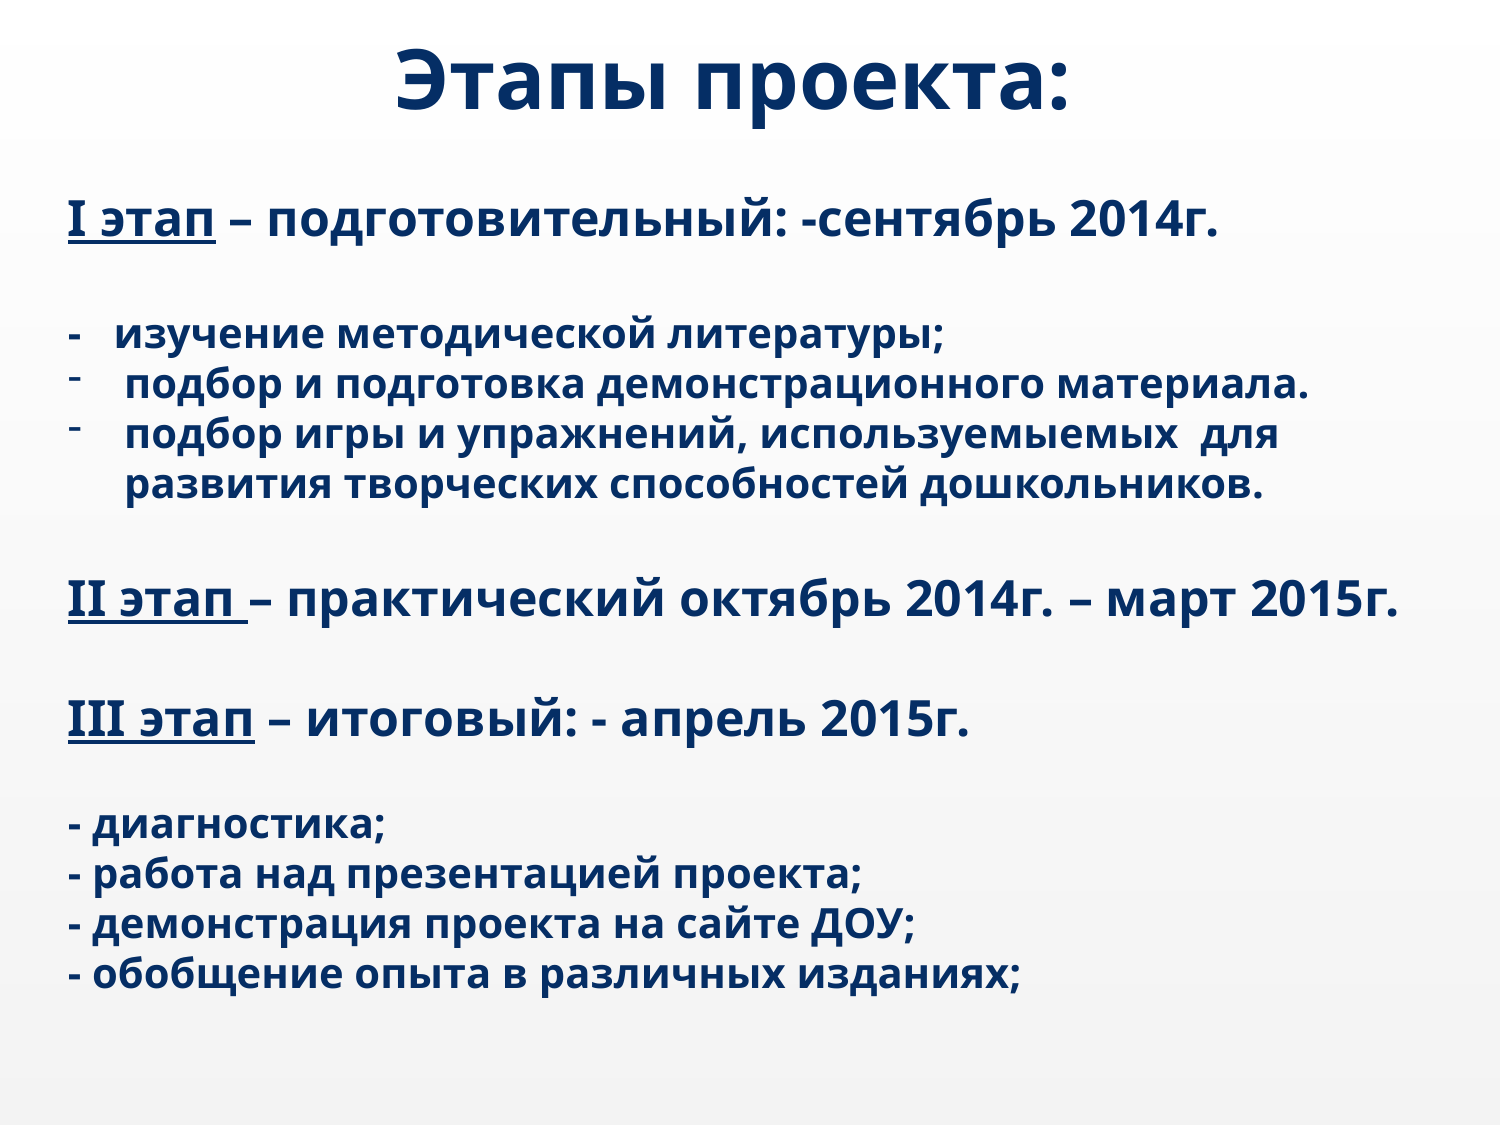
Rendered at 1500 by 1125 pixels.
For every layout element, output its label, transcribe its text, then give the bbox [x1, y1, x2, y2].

text_box Этапы проекта: I этап – подготовительный: -сентябрь 2014г. - изучение методической литературы; подбор и подготовка демонстрационного материала. подбор игры и упражнений, используемыемых для развития творческих способностей дошкольников. II этап – практический октябрь 2014г. – март 2015г. III этап – итоговый: - апрель 2015г. - диагностика; - работа над презентацией проекта; - демонстрация проекта на сайте ДОУ; - обобщение опыта в различных изданиях; [53, 19, 1459, 1125]
